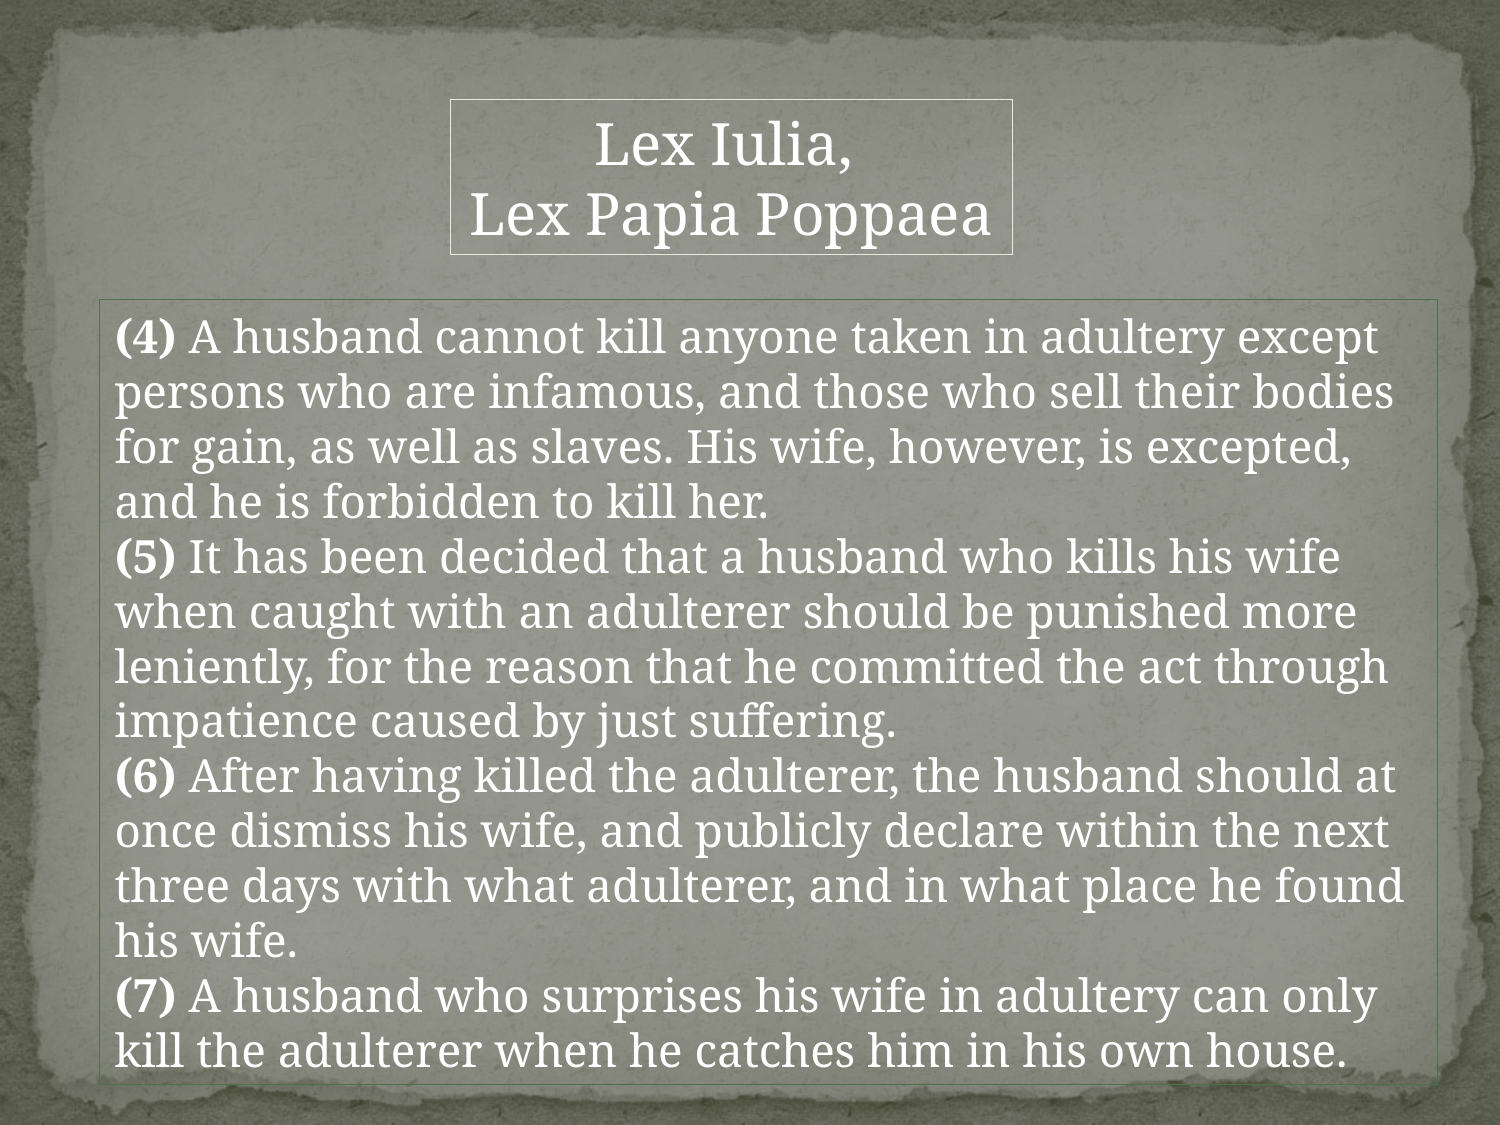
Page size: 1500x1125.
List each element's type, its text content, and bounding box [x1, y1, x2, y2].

text_box (4) A husband cannot kill anyone taken in adultery except persons who are infamous, and those who sell their bodies for gain, as well as slaves. His wife, however, is excepted, and he is forbidden to kill her. (5) It has been decided that a husband who kills his wife when caught with an adulterer should be punished more leniently, for the reason that he committed the act through impatience caused by just suffering. (6) After having killed the adulterer, the husband should at once dismiss his wife, and publicly declare within the next three days with what adulterer, and in what place he found his wife. (7) A husband who surprises his wife in adultery can only kill the adulterer when he catches him in his own house. [99, 299, 1438, 1085]
text_box Lex Iulia, Lex Papia Poppaea [450, 99, 1013, 255]
